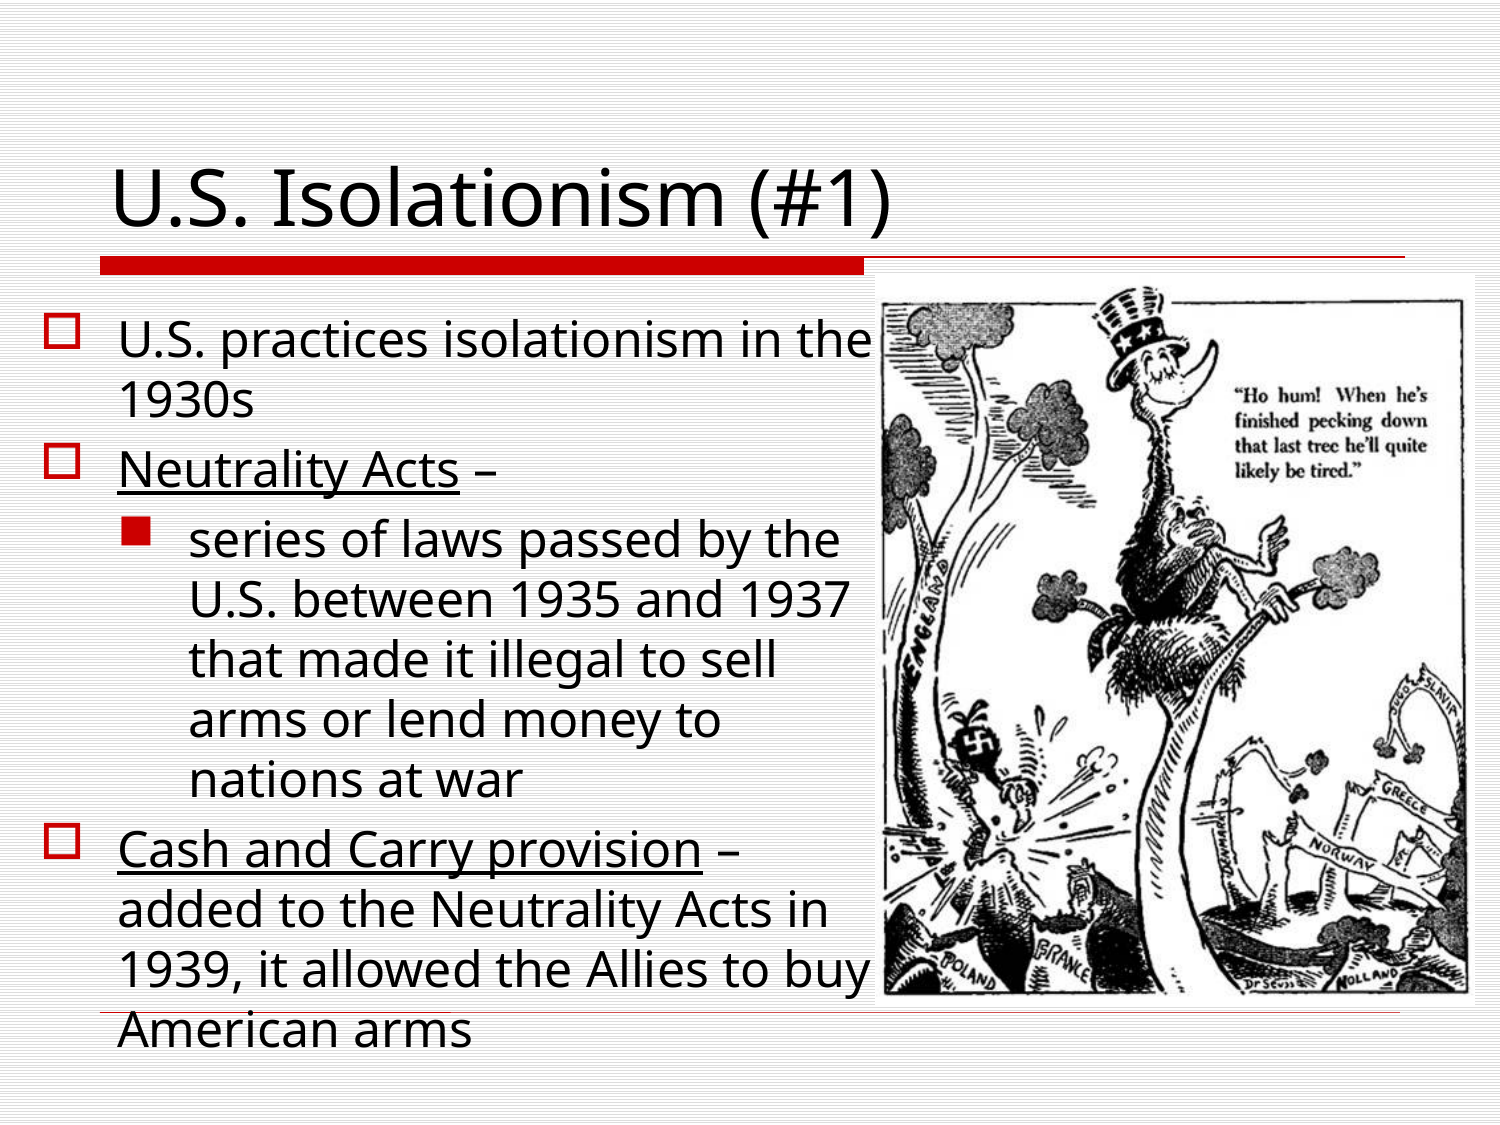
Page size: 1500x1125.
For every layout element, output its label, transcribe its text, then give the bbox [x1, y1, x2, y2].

title U.S. Isolationism (#1) [93, 49, 1407, 250]
list U.S. practices isolationism in the 1930s Neutrality Acts – series of laws passed by the U.S. between 1935 and 1937 that made it illegal to sell arms or lend money to nations at war Cash and Carry provision – added to the Neutrality Acts in 1939, it allowed the Allies to buy American arms [24, 299, 869, 988]
picture [874, 275, 1476, 1006]
